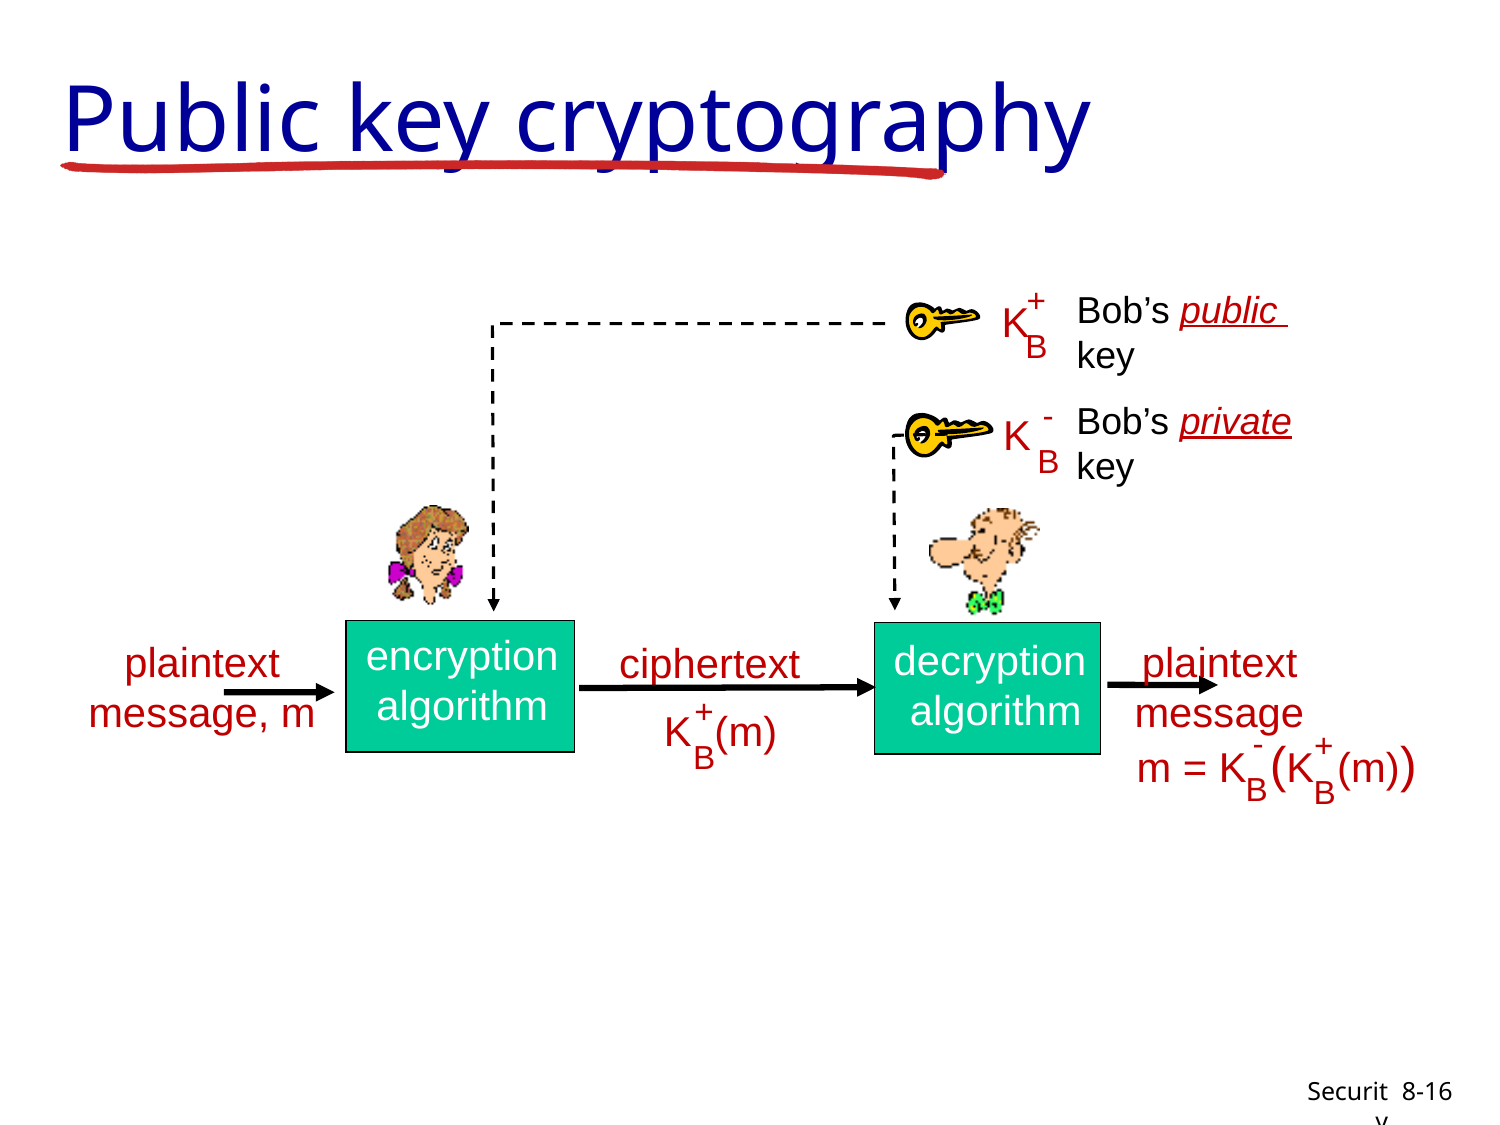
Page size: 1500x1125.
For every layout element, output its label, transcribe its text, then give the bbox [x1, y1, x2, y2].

text_box decryption algorithm [878, 626, 1113, 741]
text_box + [1011, 271, 1061, 327]
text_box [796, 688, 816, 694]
title Public key cryptography [46, 21, 1322, 209]
picture [55, 155, 957, 185]
text_box Bob’s private key [1061, 389, 1351, 495]
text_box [1121, 714, 1432, 820]
text_box plaintext message [1119, 628, 1320, 715]
picture [904, 301, 981, 341]
footer Security [1284, 1067, 1403, 1110]
text_box [223, 686, 335, 699]
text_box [648, 682, 793, 785]
picture [929, 508, 1040, 620]
text_box encryption algorithm [351, 621, 574, 737]
text_box [888, 435, 938, 611]
text_box B [1010, 317, 1063, 373]
text_box [346, 620, 575, 753]
text_box [487, 323, 886, 612]
text_box K [988, 401, 1027, 467]
text_box [874, 622, 1101, 755]
text_box - [1027, 387, 1069, 442]
text_box ciphertext [604, 629, 816, 687]
text_box 8-16 [1387, 1068, 1500, 1113]
text_box ciphertext [604, 688, 643, 694]
picture [904, 411, 994, 459]
text_box [795, 681, 877, 694]
picture [384, 505, 470, 610]
text_box Bob’s public key [1061, 278, 1352, 384]
text_box K [986, 288, 1011, 354]
text_box B [1022, 432, 1075, 488]
text_box plaintext message, m [73, 628, 331, 744]
